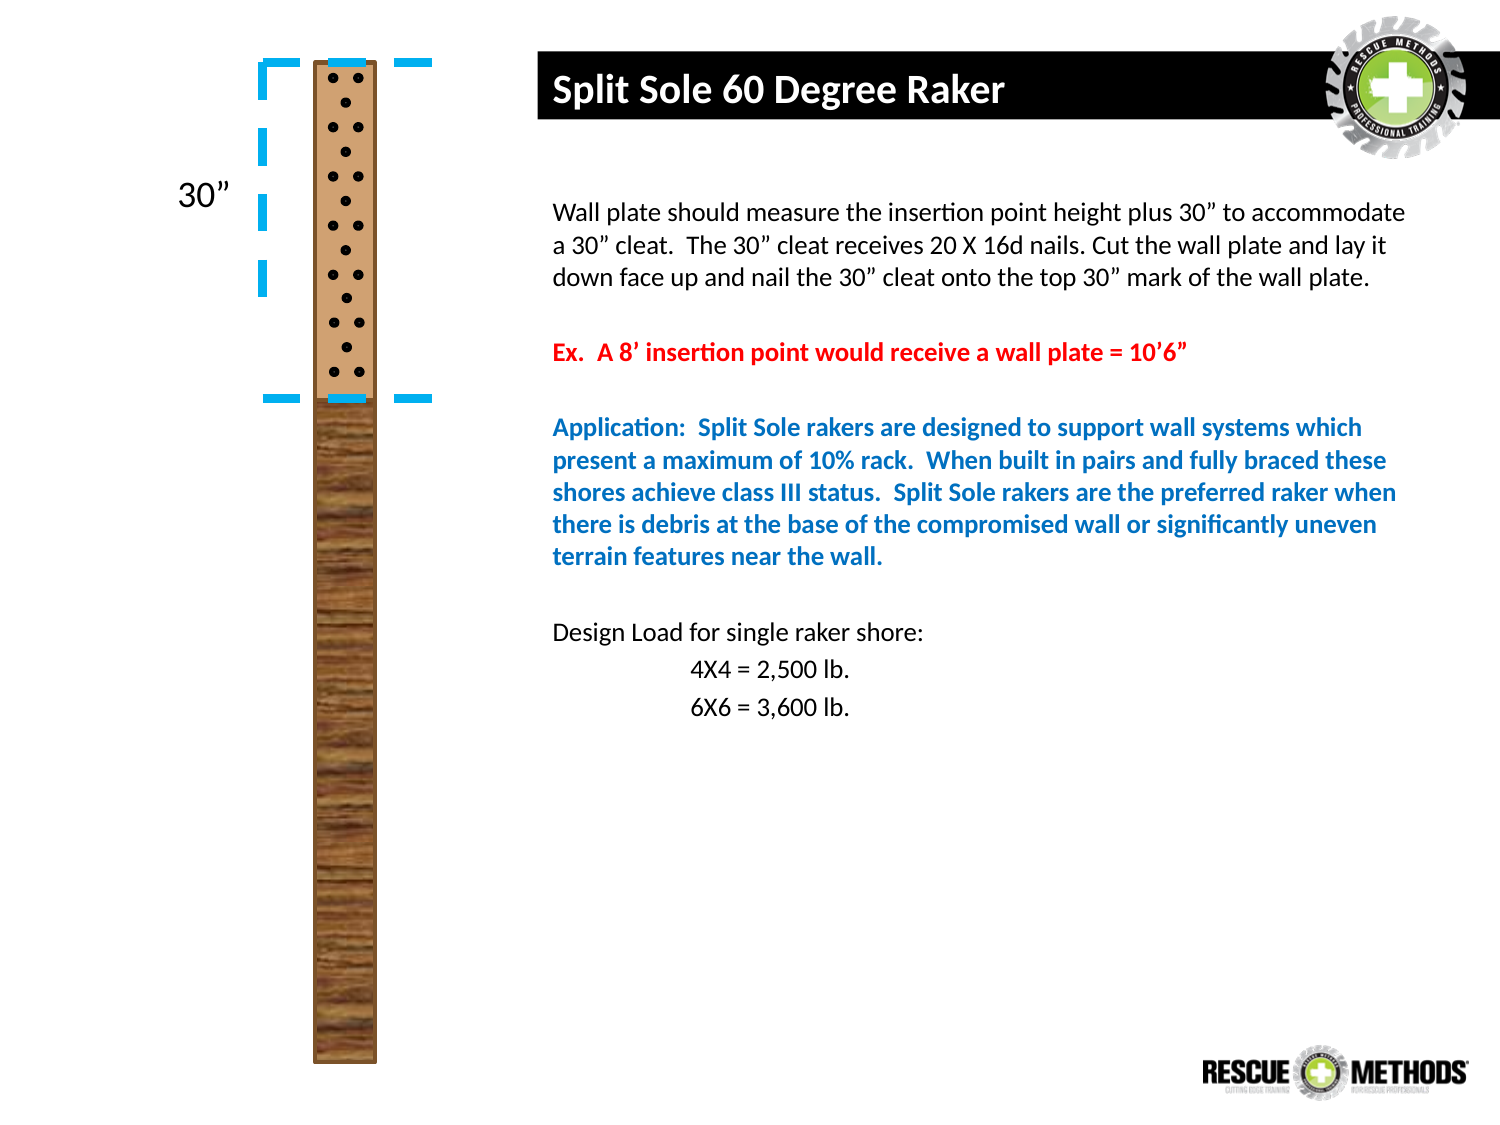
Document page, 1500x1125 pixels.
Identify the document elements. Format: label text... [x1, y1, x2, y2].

picture [1203, 1040, 1469, 1116]
title Split Sole 60 Degree Raker [537, 51, 1300, 120]
text_box 30” [162, 162, 250, 223]
text_box [313, 407, 377, 1064]
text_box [329, 74, 363, 376]
text_box [313, 71, 377, 397]
list Wall plate should measure the insertion point height plus 30” to accommodate a 30” cleat. The 30” cleat receives 20 X 16d nails. Cut the wall plate and lay it down face up and nail the 30” cleat onto the top 30” mark of the wall plate. Ex. A 8’ insertion point would receive a wall plate = 10’6” Application: Split Sole rakers are designed to support wall systems which present a maximum of 10% rack. When built in pairs and fully braced these shores achieve class III status. Split Sole rakers are the preferred raker when there is debris at the base of the compromised wall or significantly uneven terrain features near the wall. Design Load for single raker shore: 4X4 = 2,500 lb. 6X6 = 3,600 lb. [537, 187, 1438, 763]
picture [1305, 3, 1500, 199]
